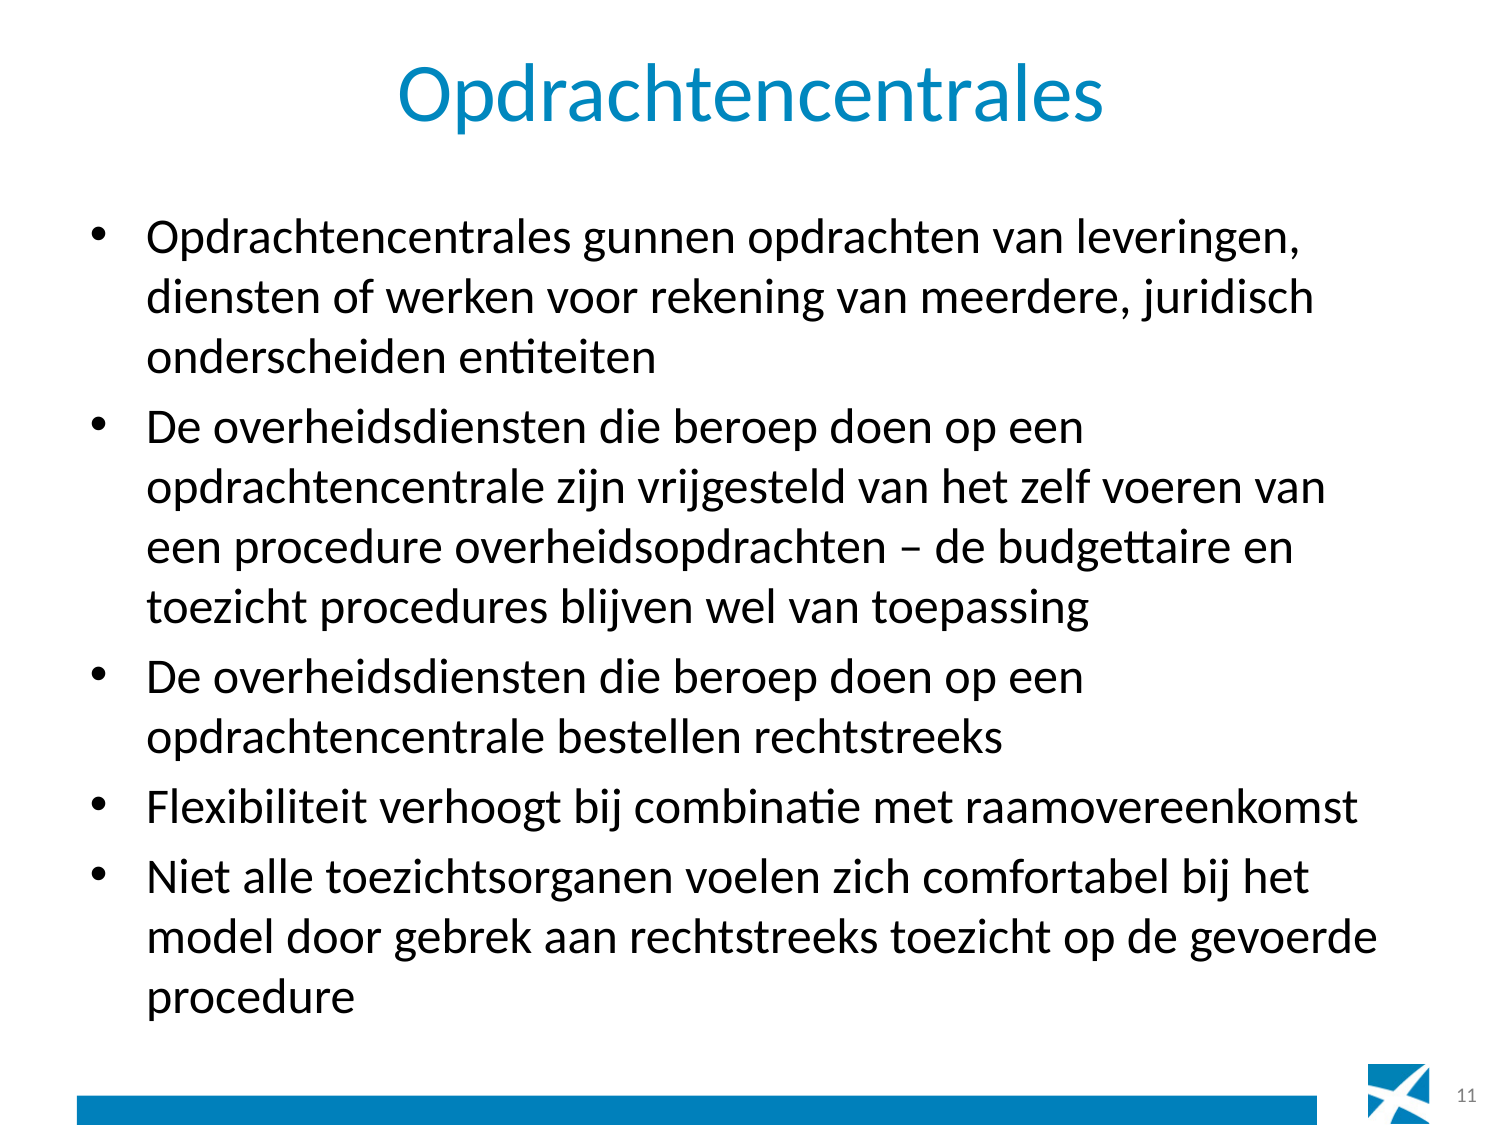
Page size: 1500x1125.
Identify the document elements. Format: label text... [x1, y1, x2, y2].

list Opdrachtencentrales gunnen opdrachten van leveringen, diensten of werken voor rekening van meerdere, juridisch onderscheiden entiteiten De overheidsdiensten die beroep doen op een opdrachtencentrale zijn vrijgesteld van het zelf voeren van een procedure overheidsopdrachten – de budgettaire en toezicht procedures blijven wel van toepassing De overheidsdiensten die beroep doen op een opdrachtencentrale bestellen rechtstreeks Flexibiliteit verhoogt bij combinatie met raamovereenkomst Niet alle toezichtsorganen voelen zich comfortabel bij het model door gebrek aan rechtstreeks toezicht op de gevoerde procedure [75, 196, 1425, 1035]
title Opdrachtencentrales [76, 30, 1427, 183]
slide_number 11 [1368, 1064, 1492, 1125]
